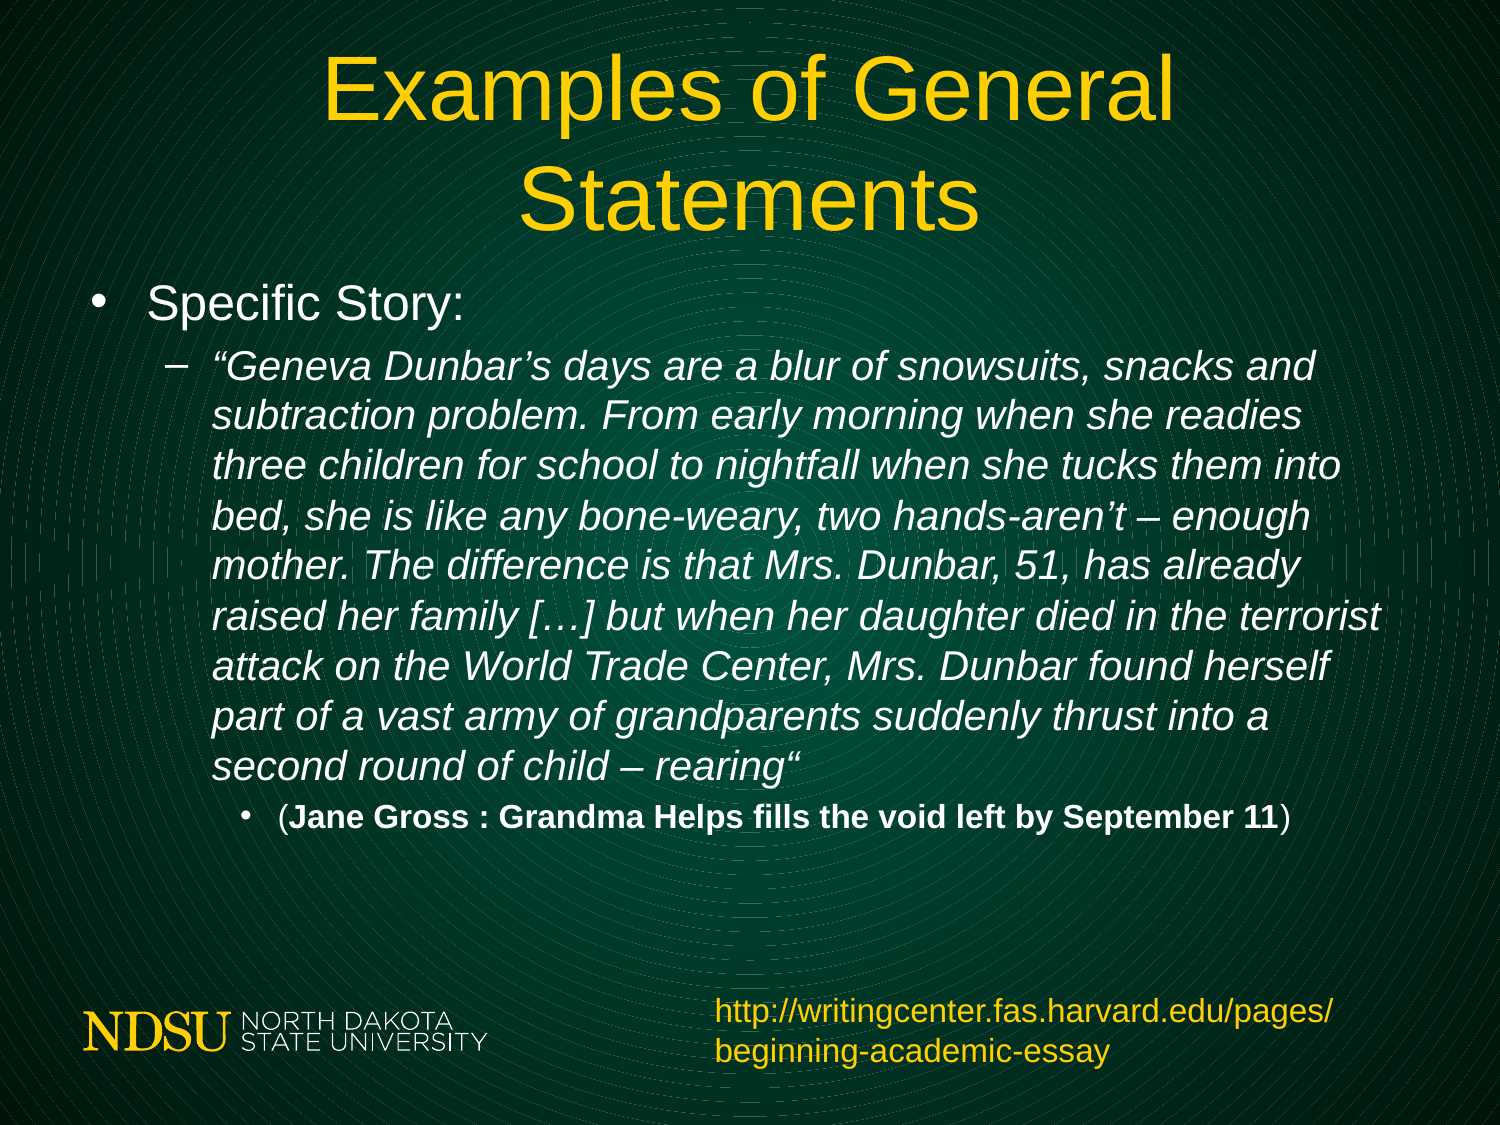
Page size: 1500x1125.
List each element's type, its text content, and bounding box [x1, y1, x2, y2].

title Examples of General Statements [74, 44, 1426, 233]
list Specific Story: “Geneva Dunbar’s days are a blur of snowsuits, snacks and subtraction problem. From early morning when she readies three children for school to nightfall when she tucks them into bed, she is like any bone-weary, two hands-aren’t – enough mother. The difference is that Mrs. Dunbar, 51, has already raised her family […] but when her daughter died in the terrorist attack on the World Trade Center, Mrs. Dunbar found herself part of a vast army of grandparents suddenly thrust into a second round of child – rearing“ (Jane Gross : Grandma Helps fills the void left by September 11) [74, 262, 1426, 1006]
text_box http://writingcenter.fas.harvard.edu/pages/beginning-academic-essay [699, 981, 1409, 1077]
